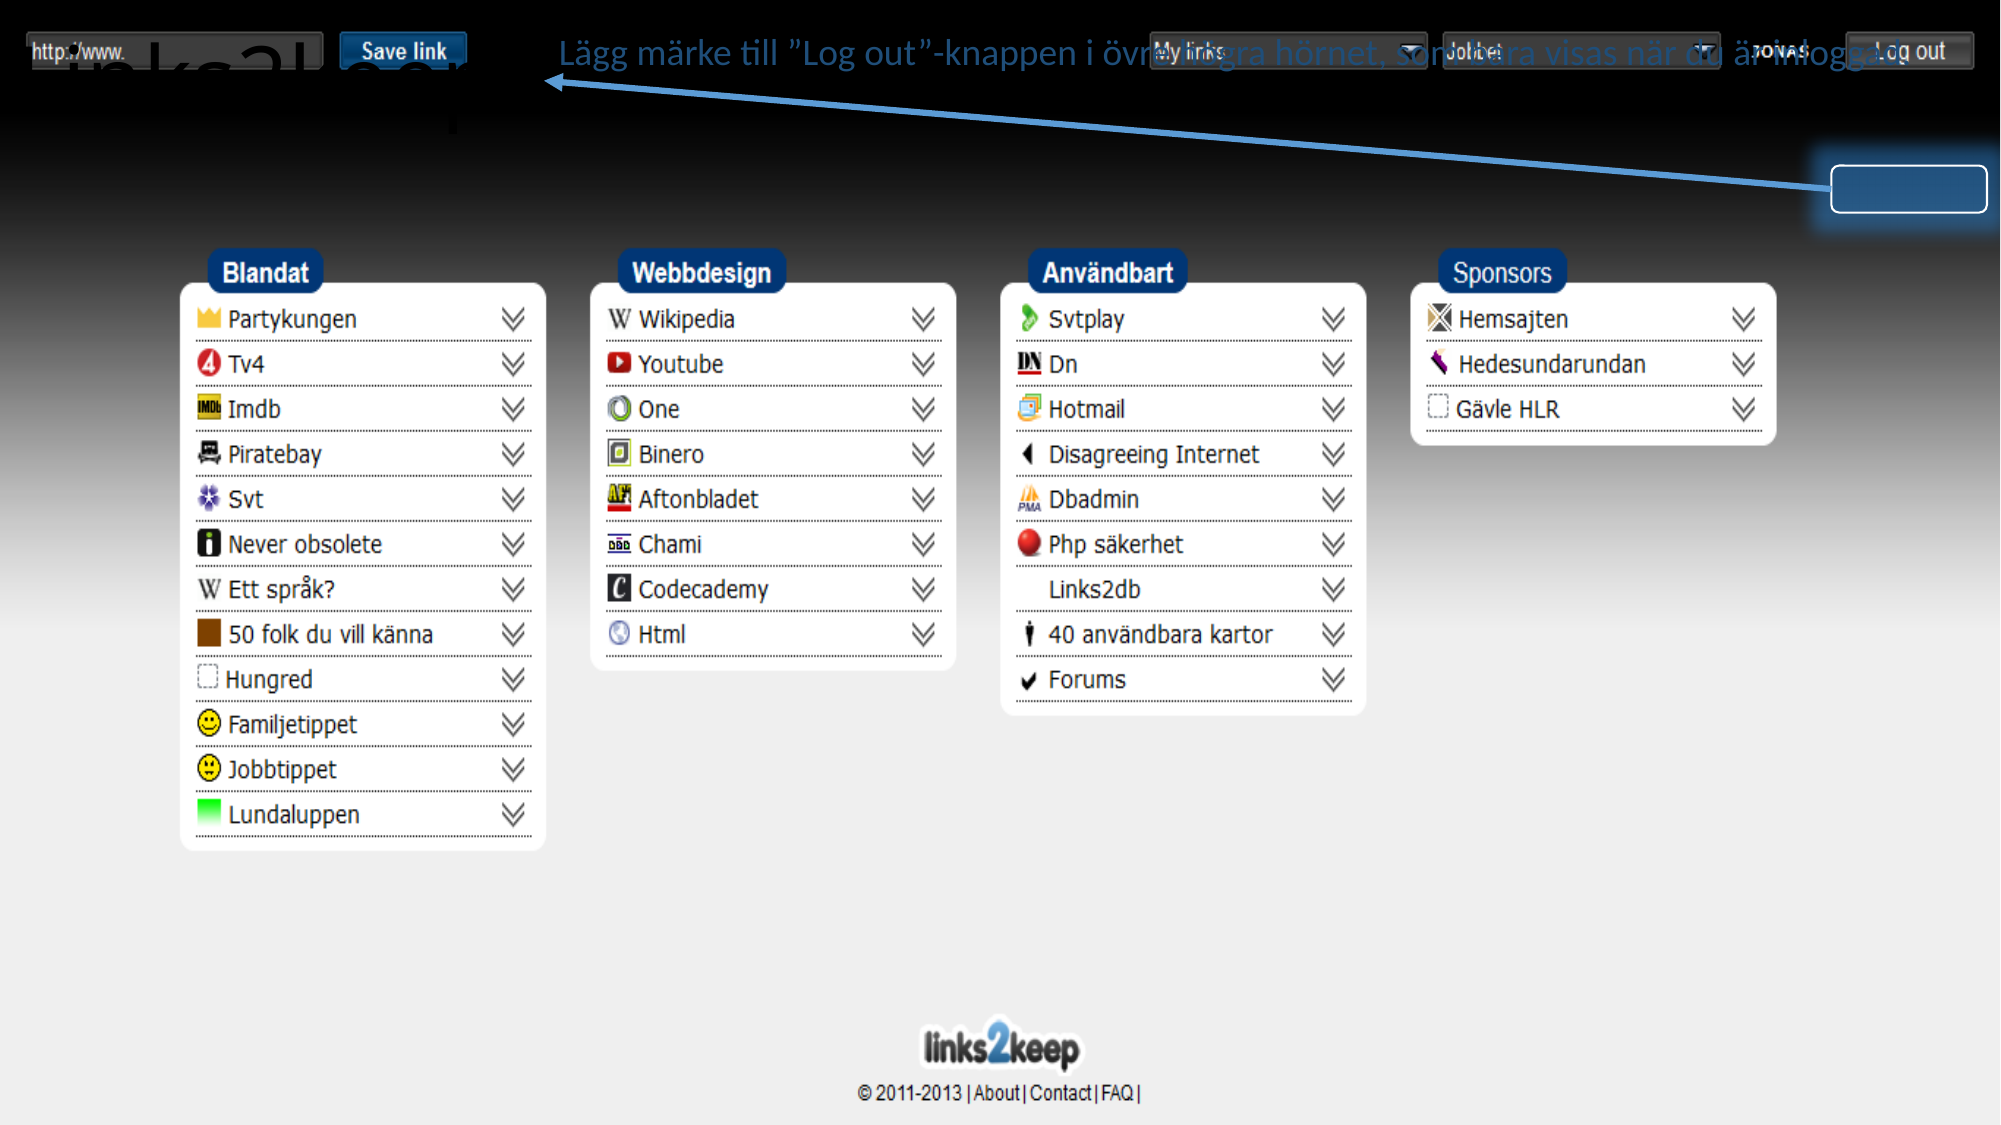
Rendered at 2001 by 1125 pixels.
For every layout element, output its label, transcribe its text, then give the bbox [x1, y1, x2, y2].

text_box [543, 20, 1987, 213]
title Links2keep [0, 0, 2000, 166]
picture [0, 0, 2001, 1125]
